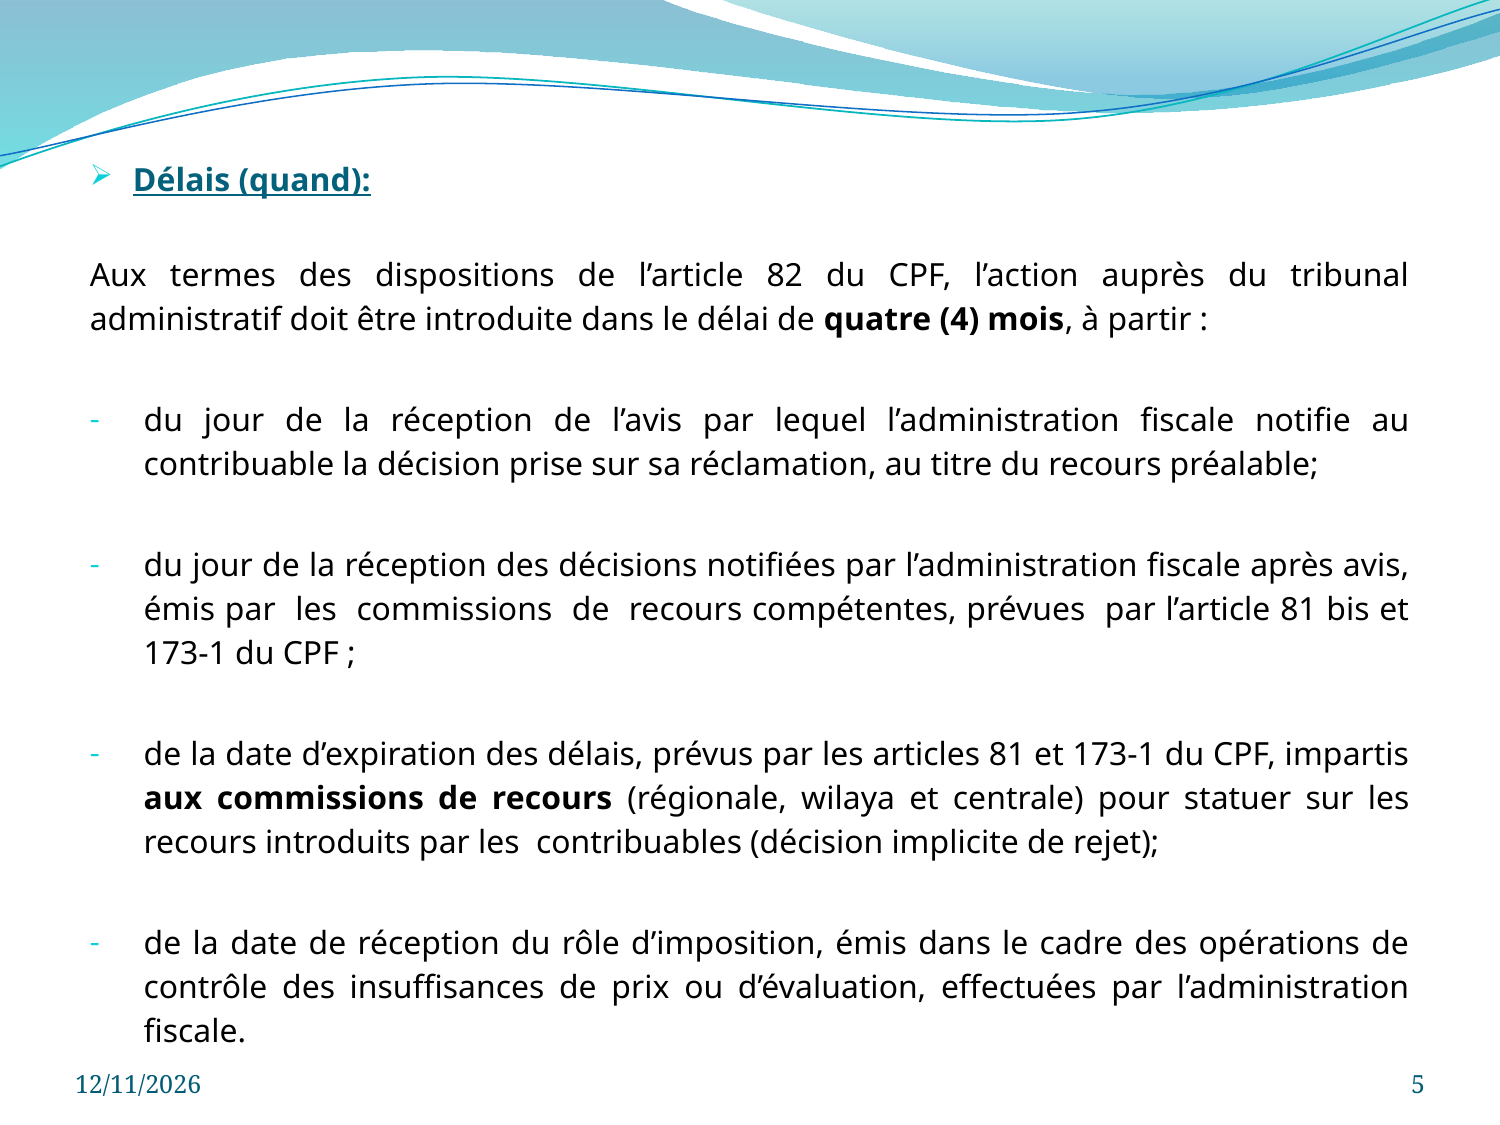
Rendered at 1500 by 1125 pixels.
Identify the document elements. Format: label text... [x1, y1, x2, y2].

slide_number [75, 1042, 425, 1103]
slide_number 5 [1299, 1042, 1425, 1103]
list Délais (quand): Aux termes des dispositions de l’article 82 du CPF, l’action auprès du tribunal administratif doit être introduite dans le délai de quatre (4) mois, à partir : du jour de la réception de l’avis par lequel l’administration fiscale notifie au contribuable la décision prise sur sa réclamation, au titre du recours préalable; du jour de la réception des décisions notifiées par l’administration fiscale après avis, émis par les commissions de recours compétentes, prévues par l’article 81 bis et 173-1 du CPF ; de la date d’expiration des délais, prévus par les articles 81 et 173-1 du CPF, impartis aux commissions de recours (régionale, wilaya et centrale) pour statuer sur les recours introduits par les contribuables (décision implicite de rejet); de la date de réception du rôle d’imposition, émis dans le cadre des opérations de contrôle des insuffisances de prix ou d’évaluation, effectuées par l’administration fiscale. [75, 137, 1425, 1071]
